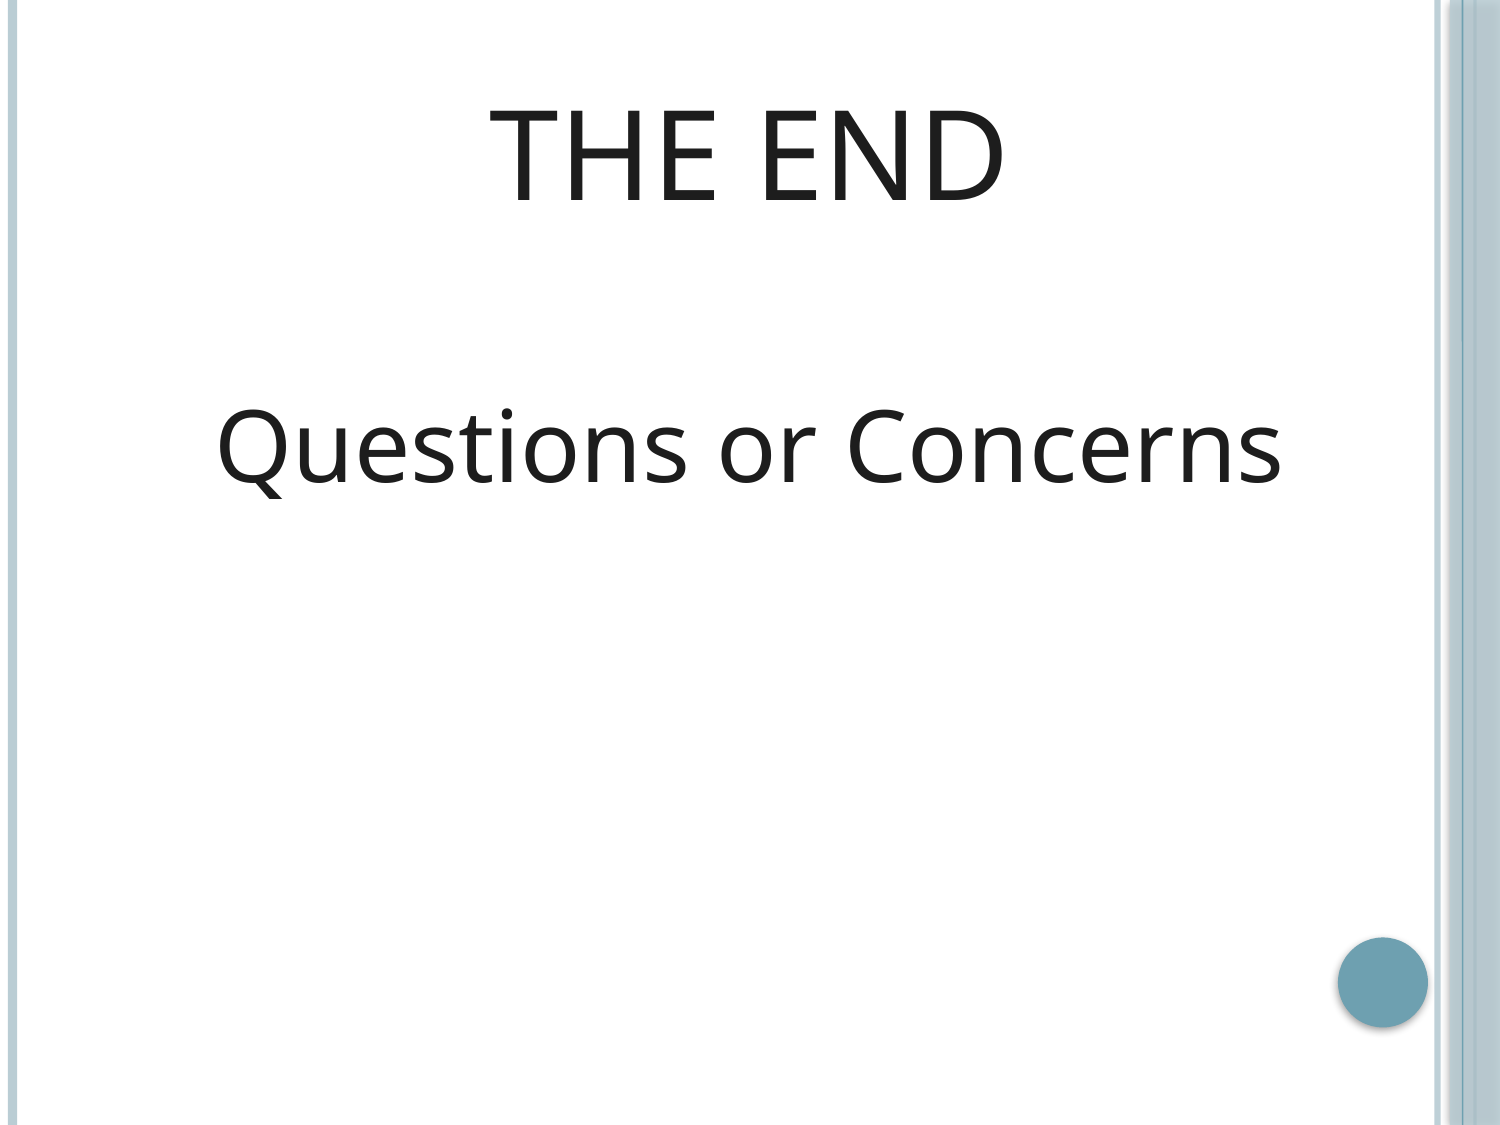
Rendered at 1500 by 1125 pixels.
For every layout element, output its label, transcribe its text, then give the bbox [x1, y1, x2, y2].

title The End [75, 45, 1425, 233]
list Questions or Concerns [75, 375, 1425, 873]
